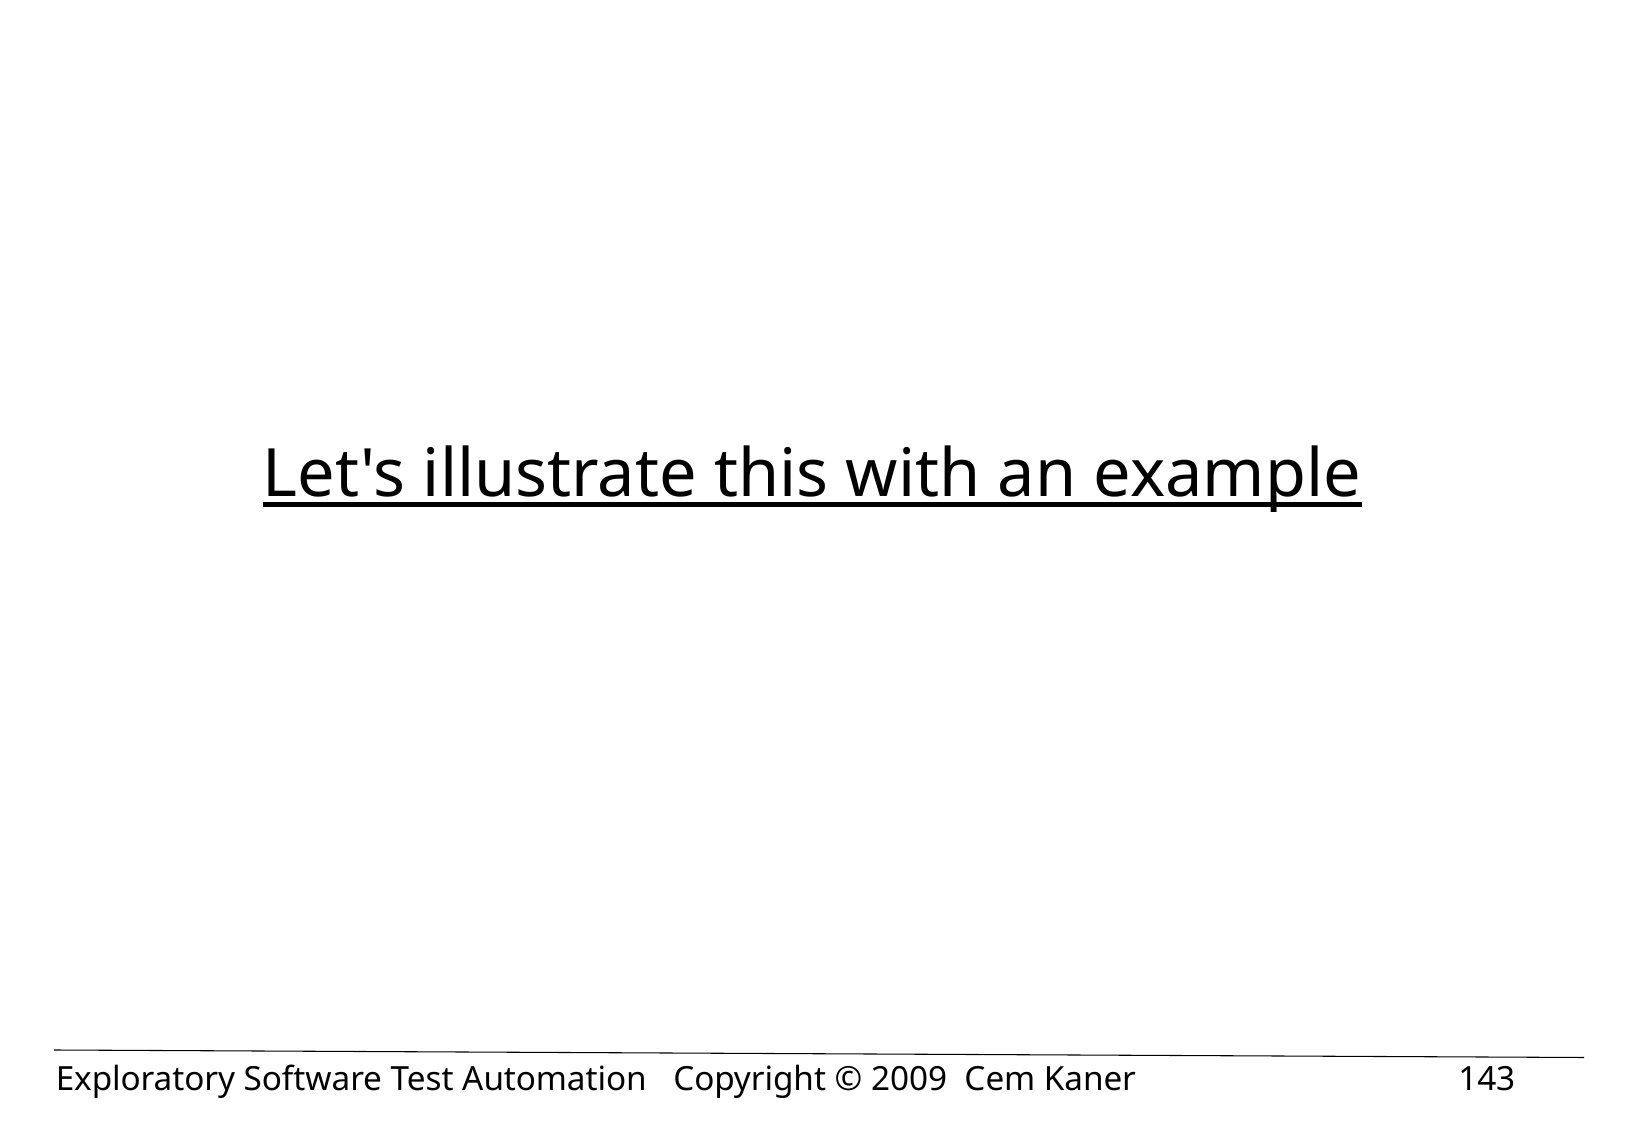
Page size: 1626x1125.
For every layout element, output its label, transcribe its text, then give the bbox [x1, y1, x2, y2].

title Let's illustrate this with an example [121, 349, 1504, 591]
